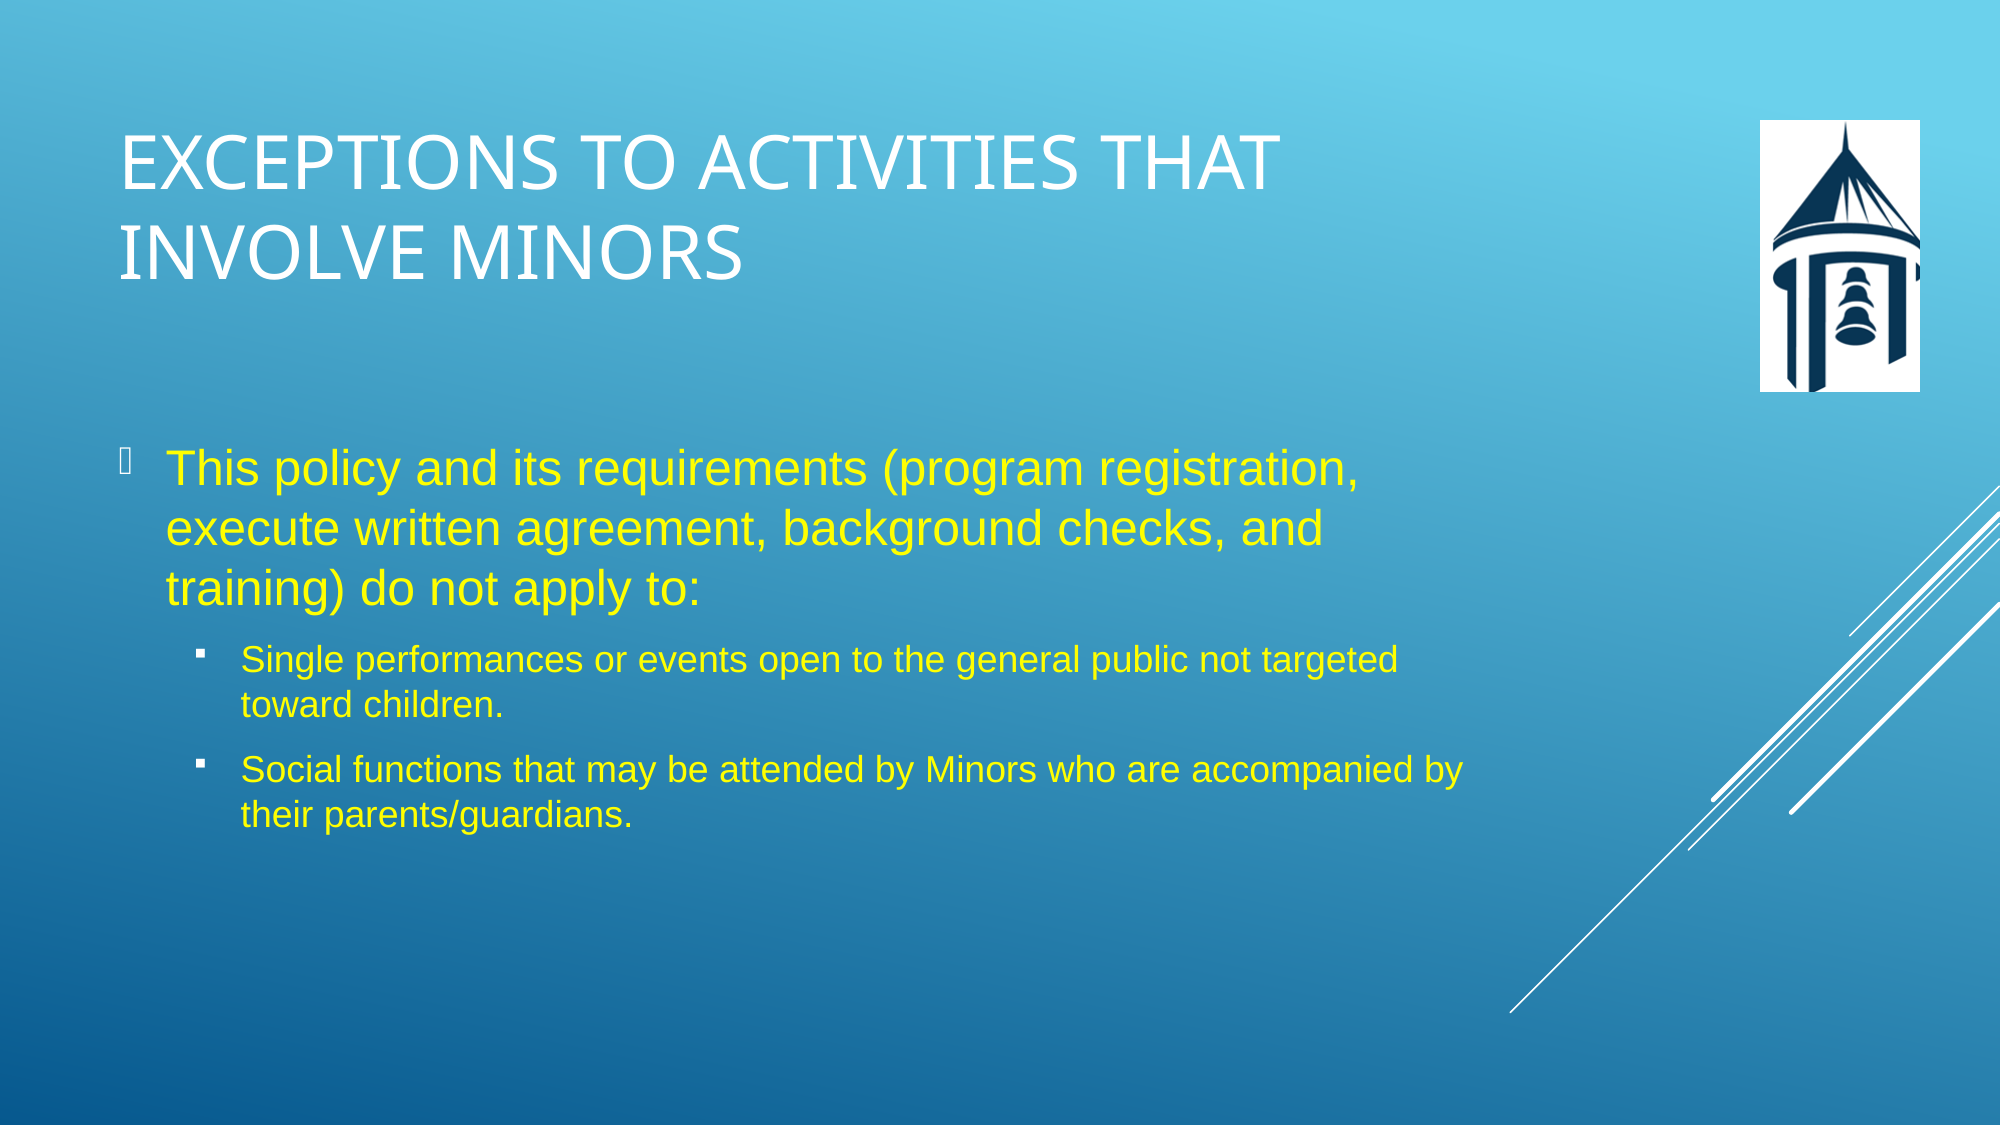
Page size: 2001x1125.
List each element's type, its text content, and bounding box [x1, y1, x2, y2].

title Exceptions to Activities that Involve Minors [103, 108, 1633, 392]
list This policy and its requirements (program registration, execute written agreement, background checks, and training) do not apply to: Single performances or events open to the general public not targeted toward children. Social functions that may be attended by Minors who are accompanied by their parents/guardians. [103, 268, 1504, 1072]
picture [1760, 120, 1920, 392]
